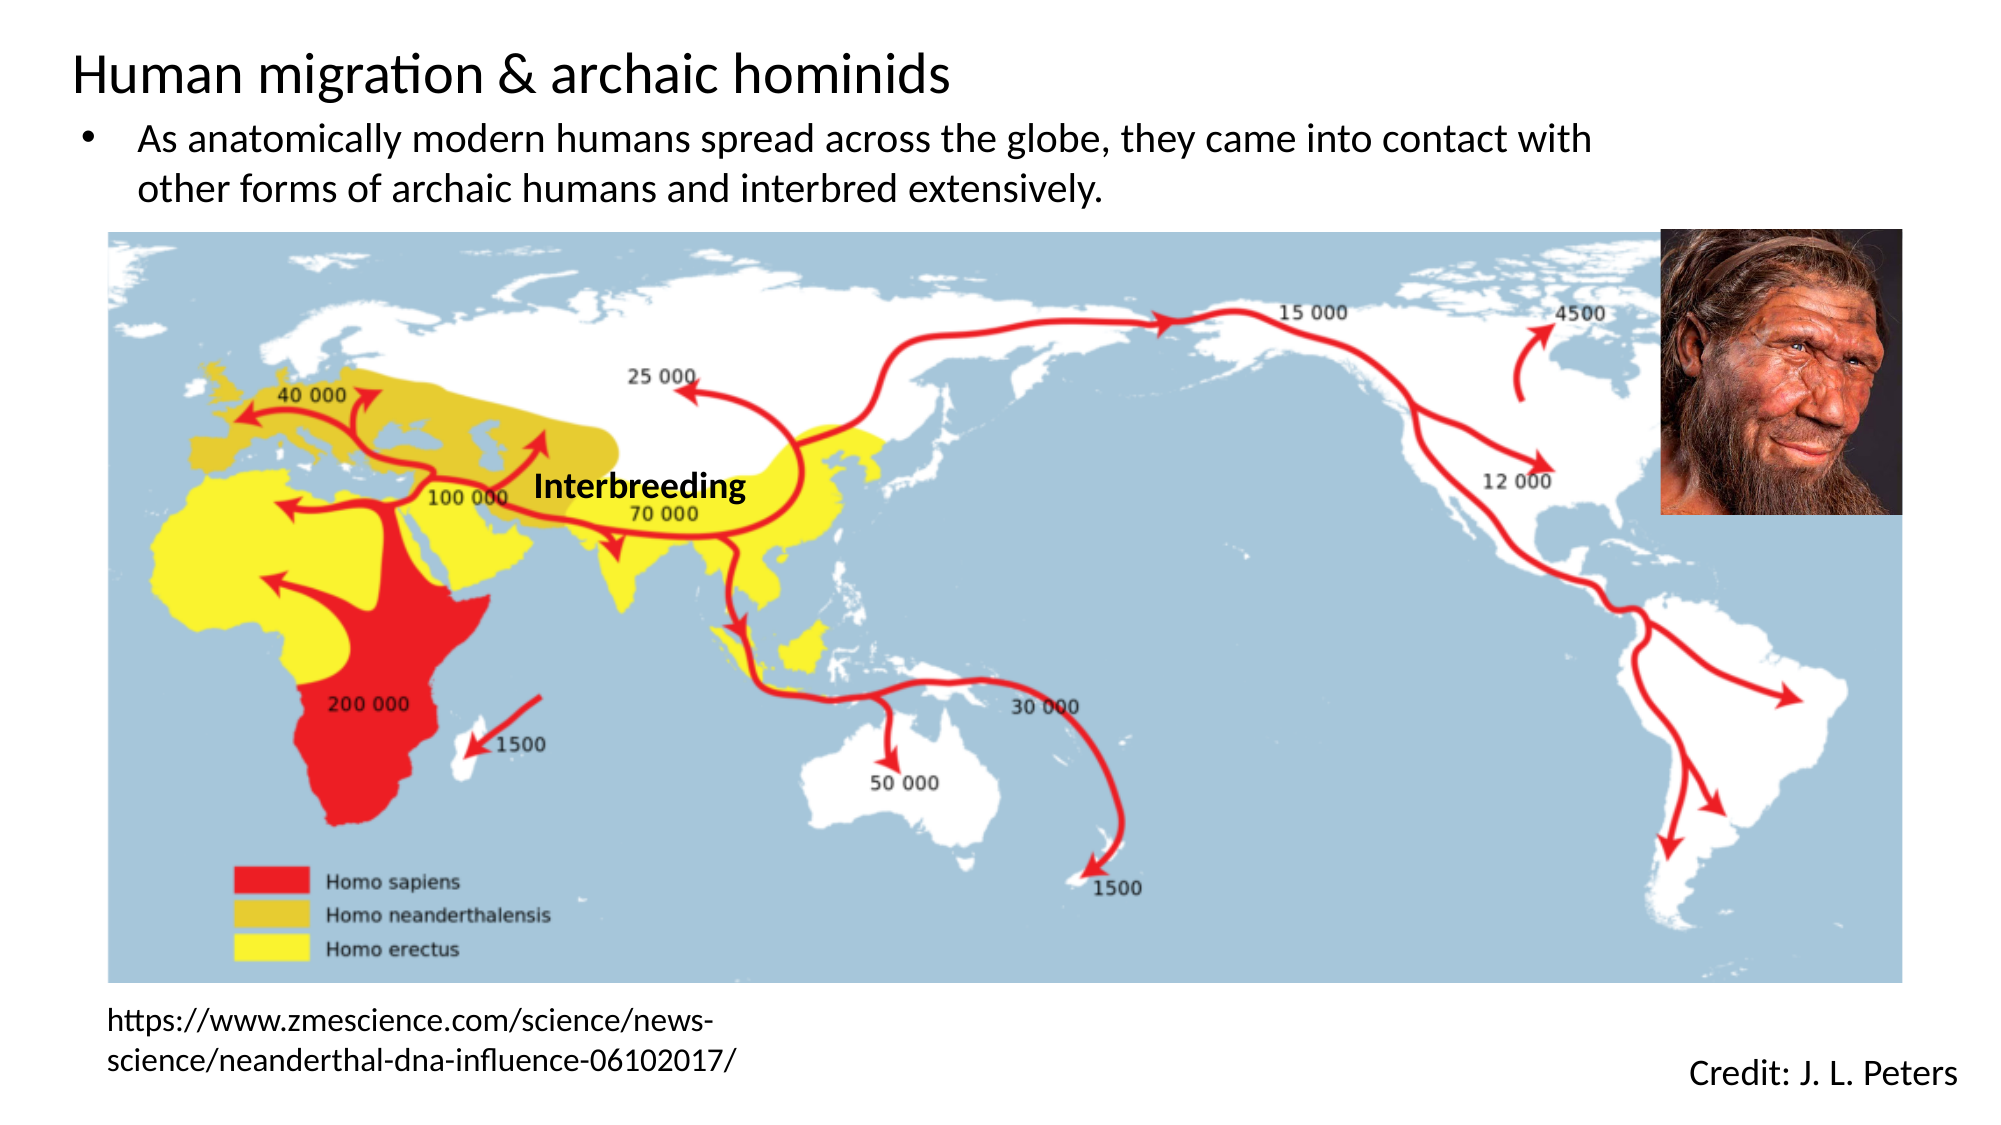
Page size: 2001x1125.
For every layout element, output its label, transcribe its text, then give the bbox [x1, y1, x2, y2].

text_box Human migration & archaic hominids [57, 35, 1408, 131]
text_box Credit: J. L. Peters [1674, 1040, 1974, 1101]
picture [107, 229, 1903, 983]
text_box As anatomically modern humans spread across the globe, they came into contact with other forms of archaic humans and interbred extensively. [66, 103, 1685, 219]
text_box https://www.zmescience.com/science/news-science/neanderthal-dna-influence-06102017/ [92, 990, 793, 1086]
